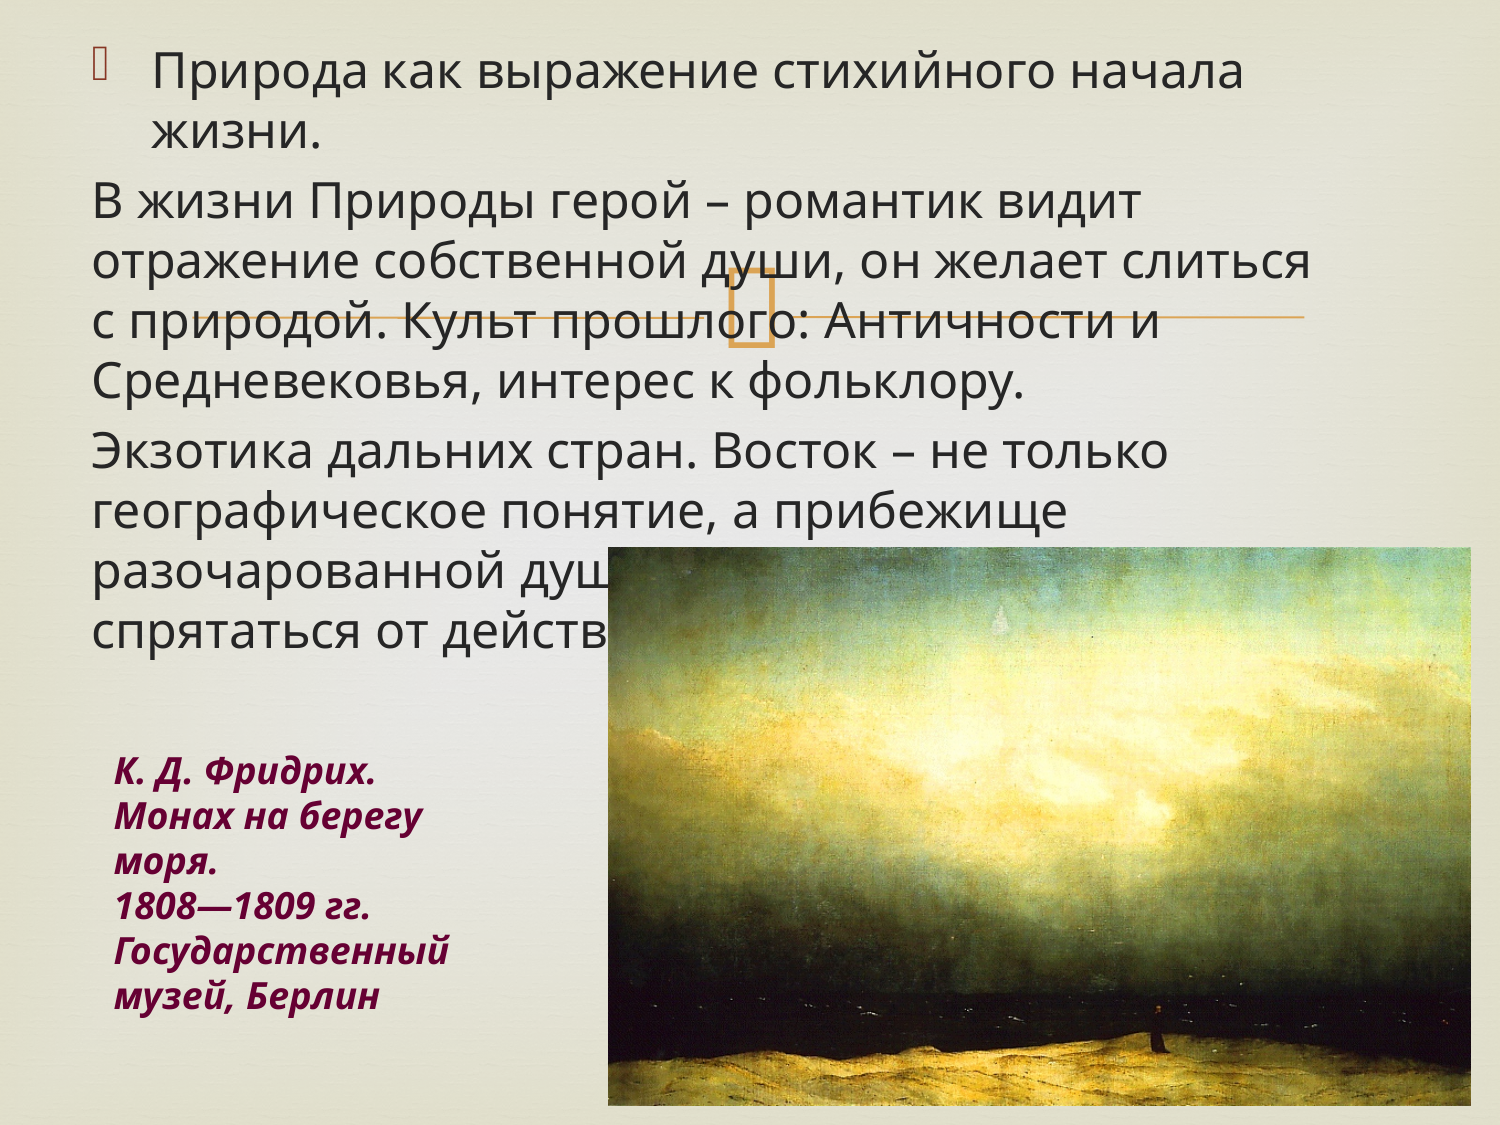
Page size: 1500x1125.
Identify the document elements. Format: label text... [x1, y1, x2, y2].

picture [607, 546, 1471, 1107]
list Природа как выражение стихийного начала жизни. В жизни Природы герой – романтик видит отражение собственной души, он желает слиться с природой. Культ прошлого: Античности и Средневековья, интерес к фольклору. Экзотика дальних стран. Восток – не только географическое понятие, а прибежище разочарованной души, местом, где можно спрятаться от действительности. [76, 30, 1348, 668]
text_box К. Д. Фридрих. Монах на берегу моря. 1808—1809 гг. Государственный музей, Берлин [99, 739, 560, 1089]
